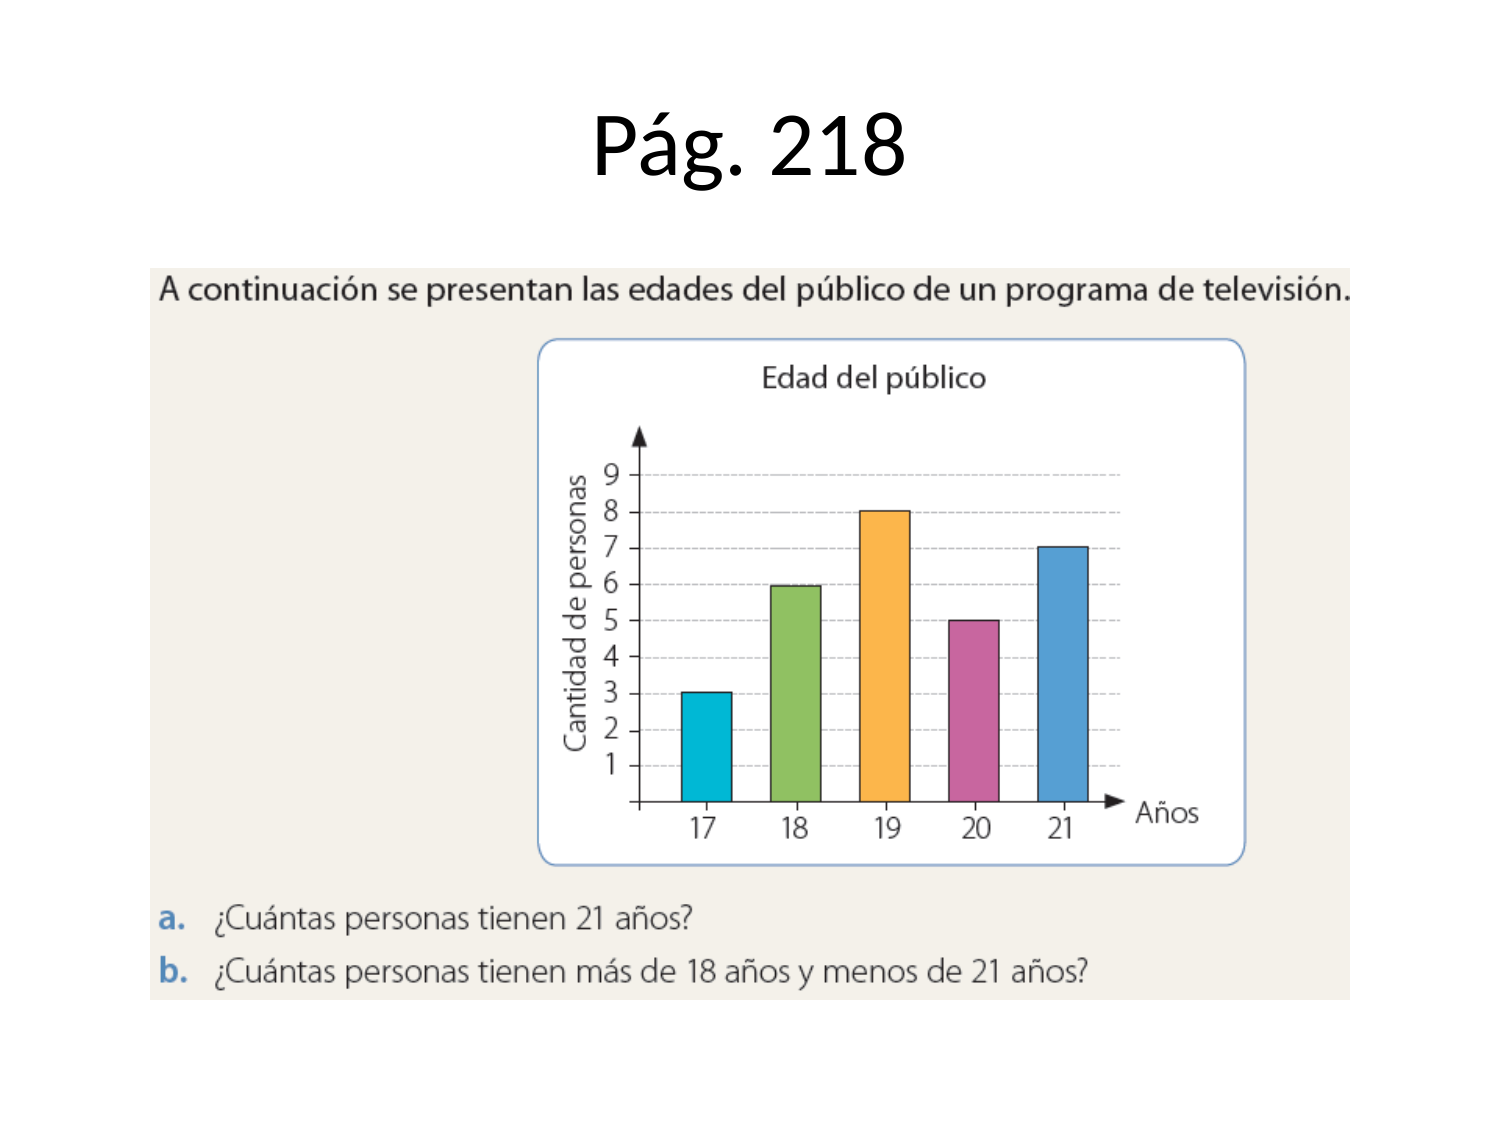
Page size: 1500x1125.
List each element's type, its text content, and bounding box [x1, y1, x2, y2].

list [149, 267, 1351, 1000]
title Pág. 218 [75, 45, 1425, 233]
